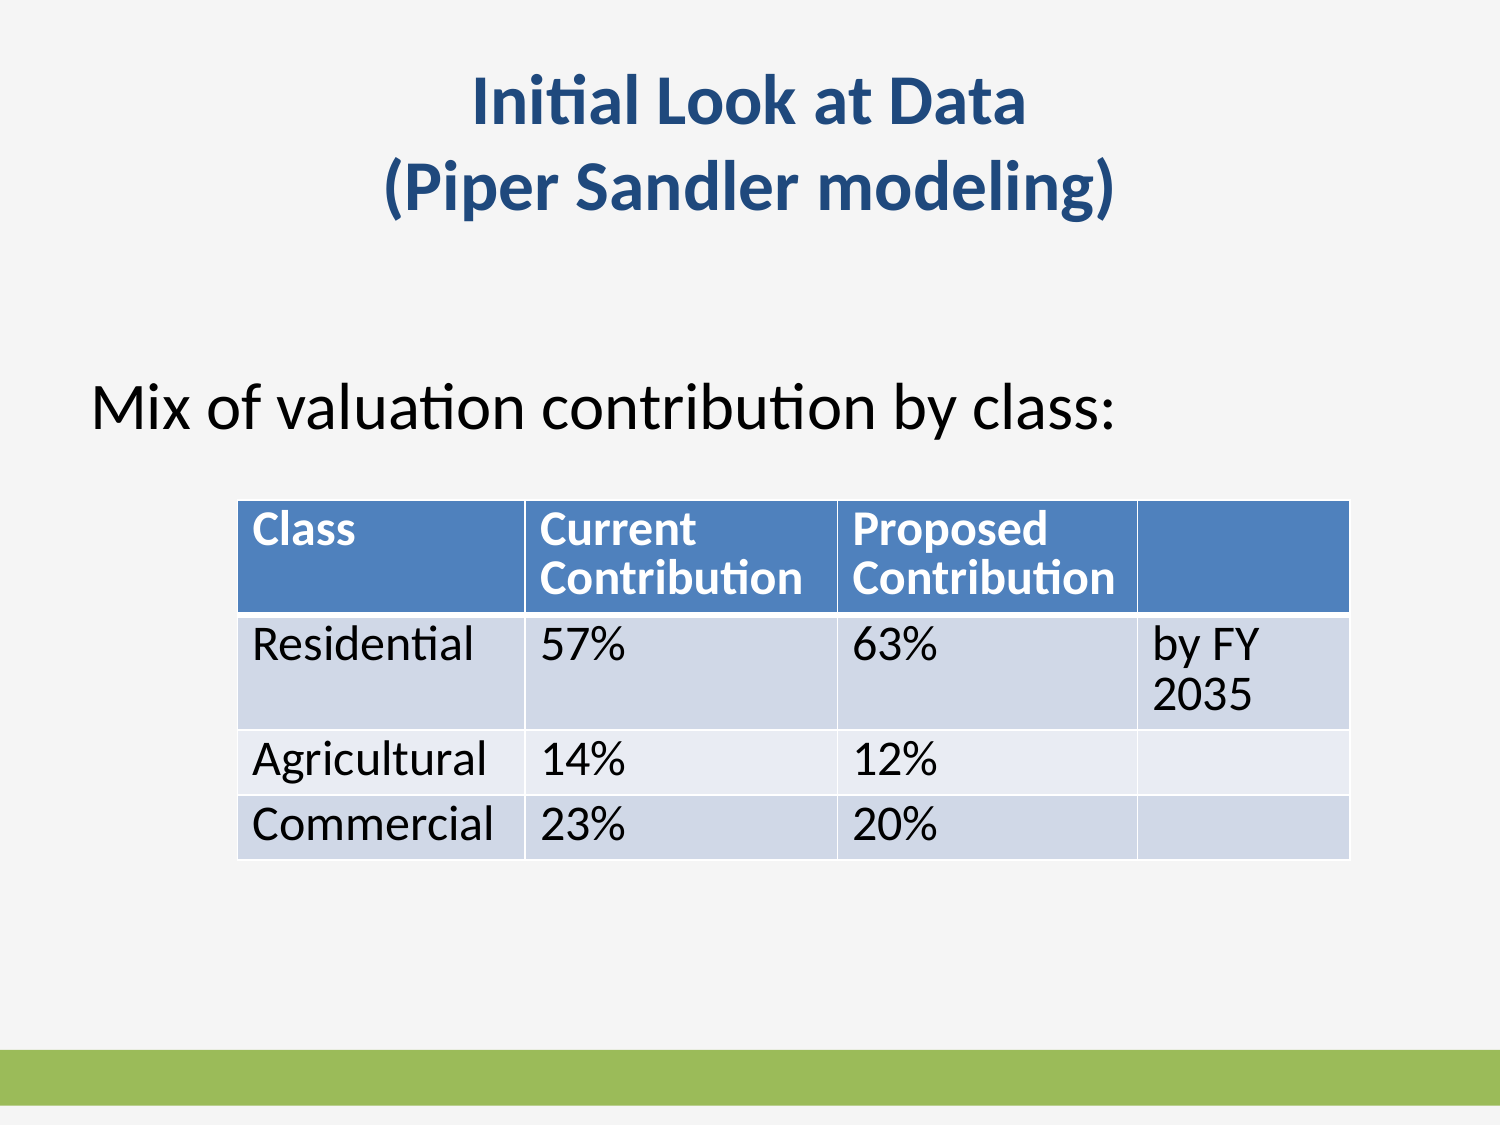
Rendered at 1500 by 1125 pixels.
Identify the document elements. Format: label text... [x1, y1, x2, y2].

table_cell 12% [838, 731, 1137, 794]
table_cell 63% [838, 618, 1137, 729]
table_cell by FY 2035 [1138, 618, 1349, 729]
table_cell Agricultural [238, 731, 524, 794]
table_cell Commercial [238, 796, 524, 859]
title Initial Look at Data (Piper Sandler modeling) [75, 45, 1425, 233]
list Mix of valuation contribution by class: [75, 262, 1425, 1005]
table_header Current Contribution [526, 501, 837, 612]
table_cell [1138, 796, 1349, 859]
table_header Class [238, 501, 524, 612]
table_header Proposed Contribution [838, 501, 1137, 612]
table_cell [1138, 731, 1349, 794]
table_cell 57% [526, 618, 837, 729]
table_cell 23% [526, 796, 837, 859]
table_cell Residential [238, 618, 524, 729]
table_cell 20% [838, 796, 1137, 859]
table_cell 14% [526, 731, 837, 794]
table_header [1138, 501, 1349, 612]
